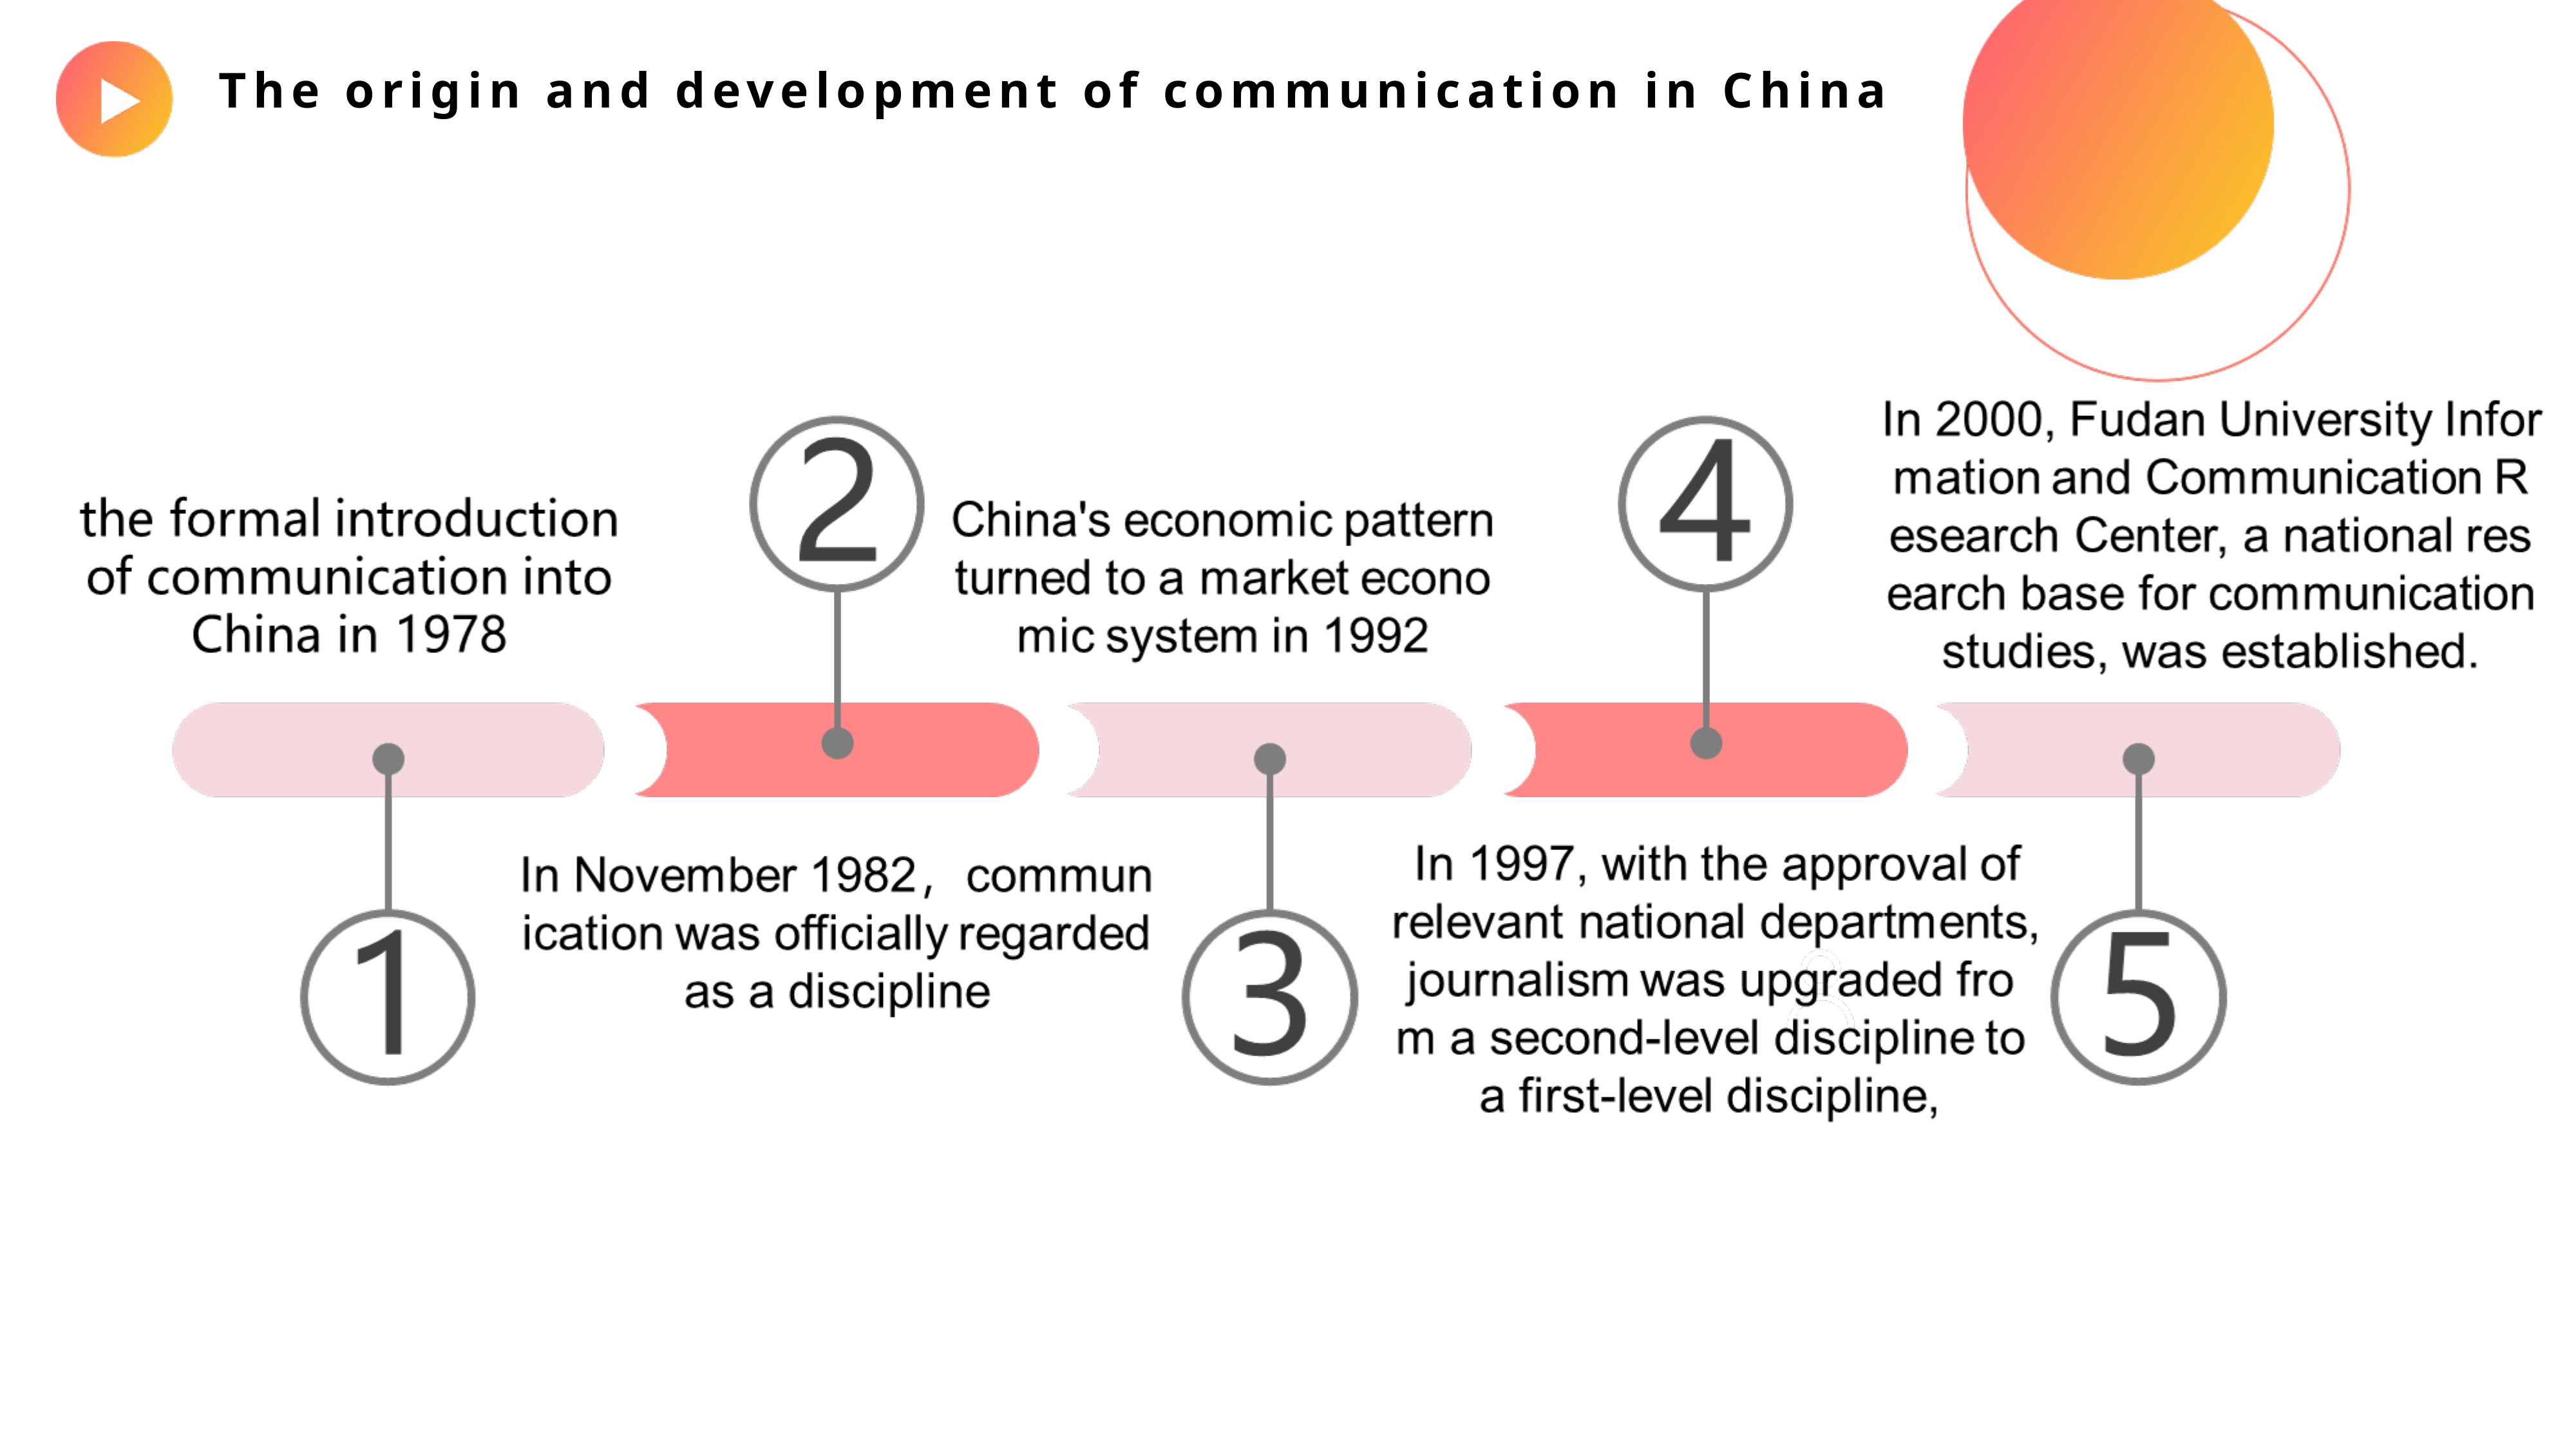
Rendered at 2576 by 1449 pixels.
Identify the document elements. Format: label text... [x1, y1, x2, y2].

title The origin and development of communication in China [218, 62, 1960, 166]
picture [56, 41, 173, 158]
picture [48, 0, 2576, 1190]
